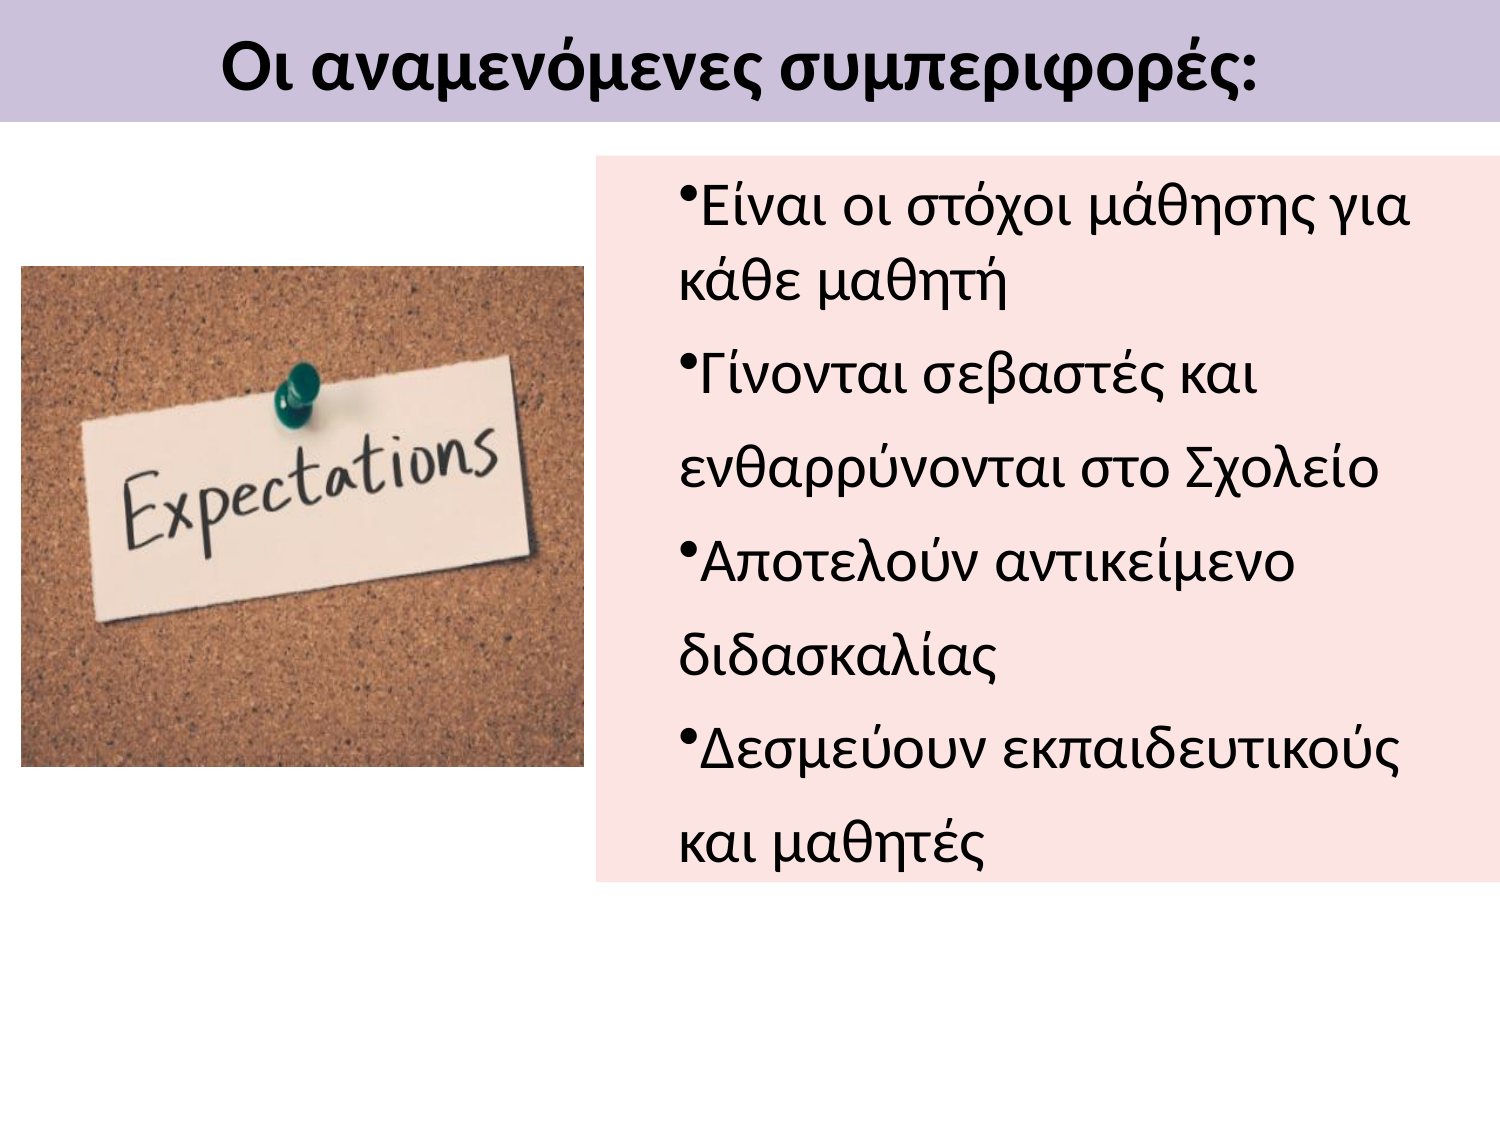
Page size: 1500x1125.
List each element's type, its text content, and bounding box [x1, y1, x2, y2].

text_box Είναι οι στόχοι μάθησης για κάθε μαθητή Γίνονται σεβαστές και ενθαρρύνονται στο Σχολείο Αποτελούν αντικείμενο διδασκαλίας Δεσμεύουν εκπαιδευτικούς και μαθητές [595, 155, 1500, 883]
picture [21, 266, 585, 768]
title Οι αναμενόμενες συμπεριφορές: [0, 0, 1500, 123]
